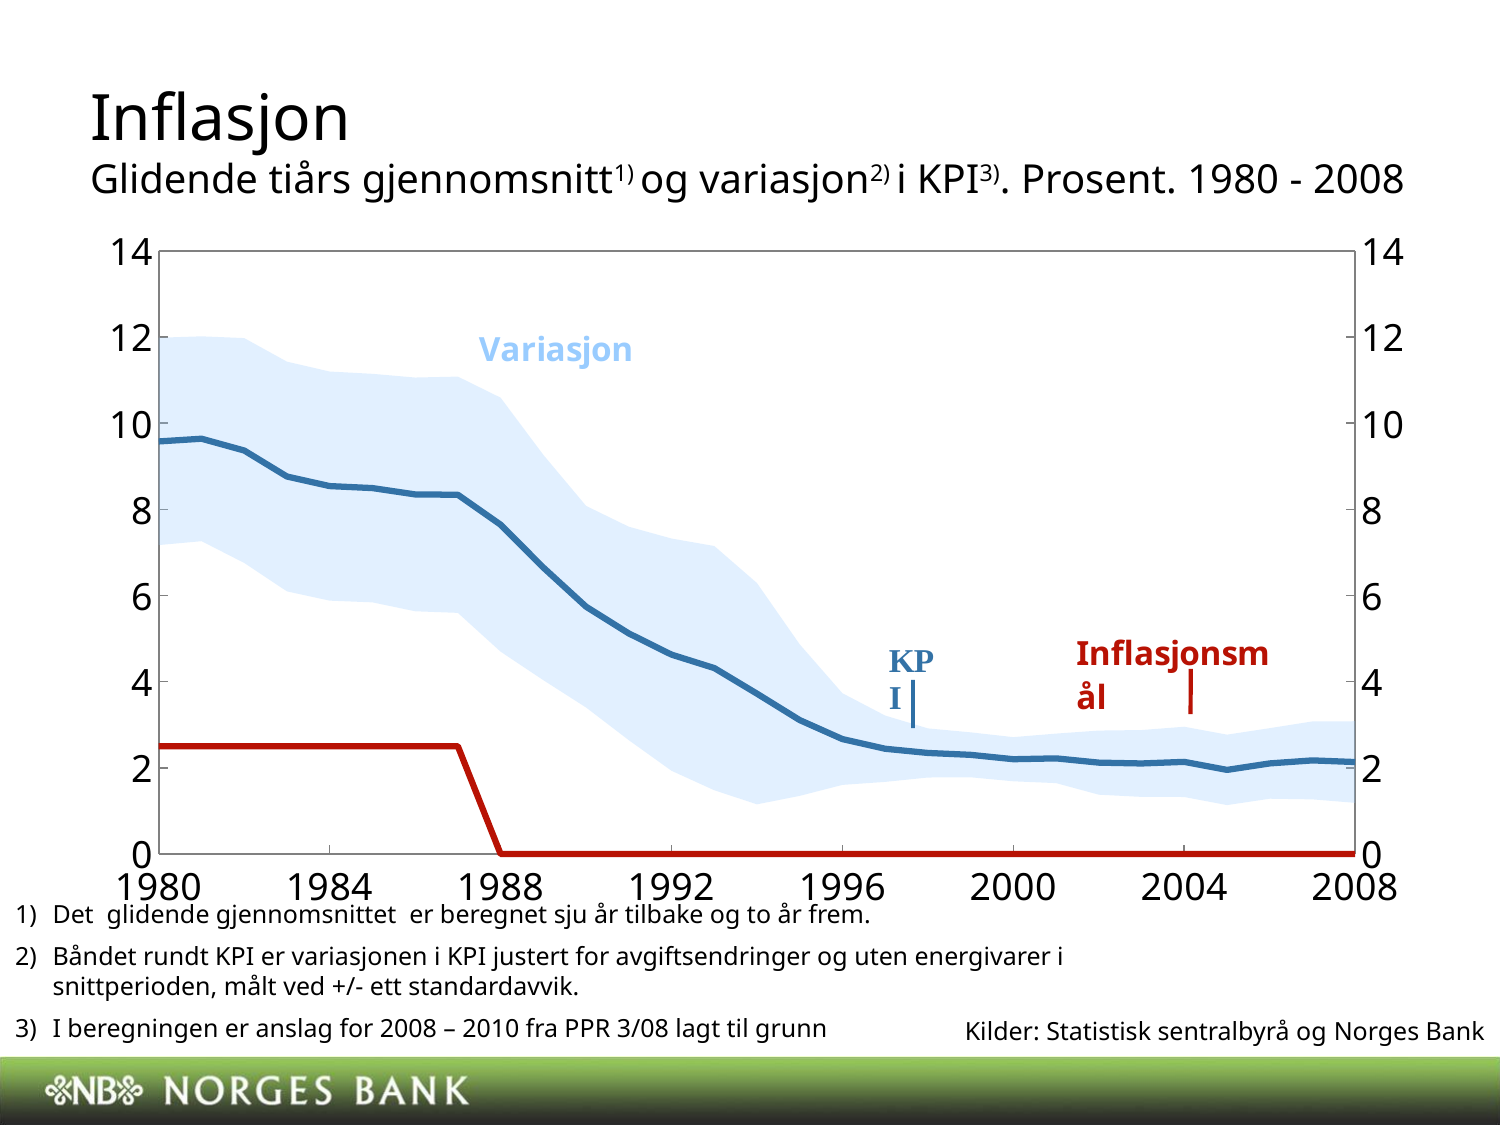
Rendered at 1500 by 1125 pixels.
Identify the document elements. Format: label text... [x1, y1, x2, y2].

chart [81, 210, 1433, 927]
picture [0, 1056, 1500, 1125]
text_box Det glidende gjennomsnittet er beregnet sju år tilbake og to år frem. Båndet rundt KPI er variasjonen i KPI justert for avgiftsendringer og uten energivarer i snittperioden, målt ved +/- ett standardavvik. I beregningen er anslag for 2008 – 2010 fra PPR 3/08 lagt til grunn [0, 890, 1184, 1051]
text_box Kilder: Statistisk sentralbyrå og Norges Bank [925, 1007, 1500, 1053]
title Inflasjon Glidende tiårs gjennomsnitt1) og variasjon2) i KPI3). Prosent. 1980 - 2008 [75, 45, 1425, 233]
